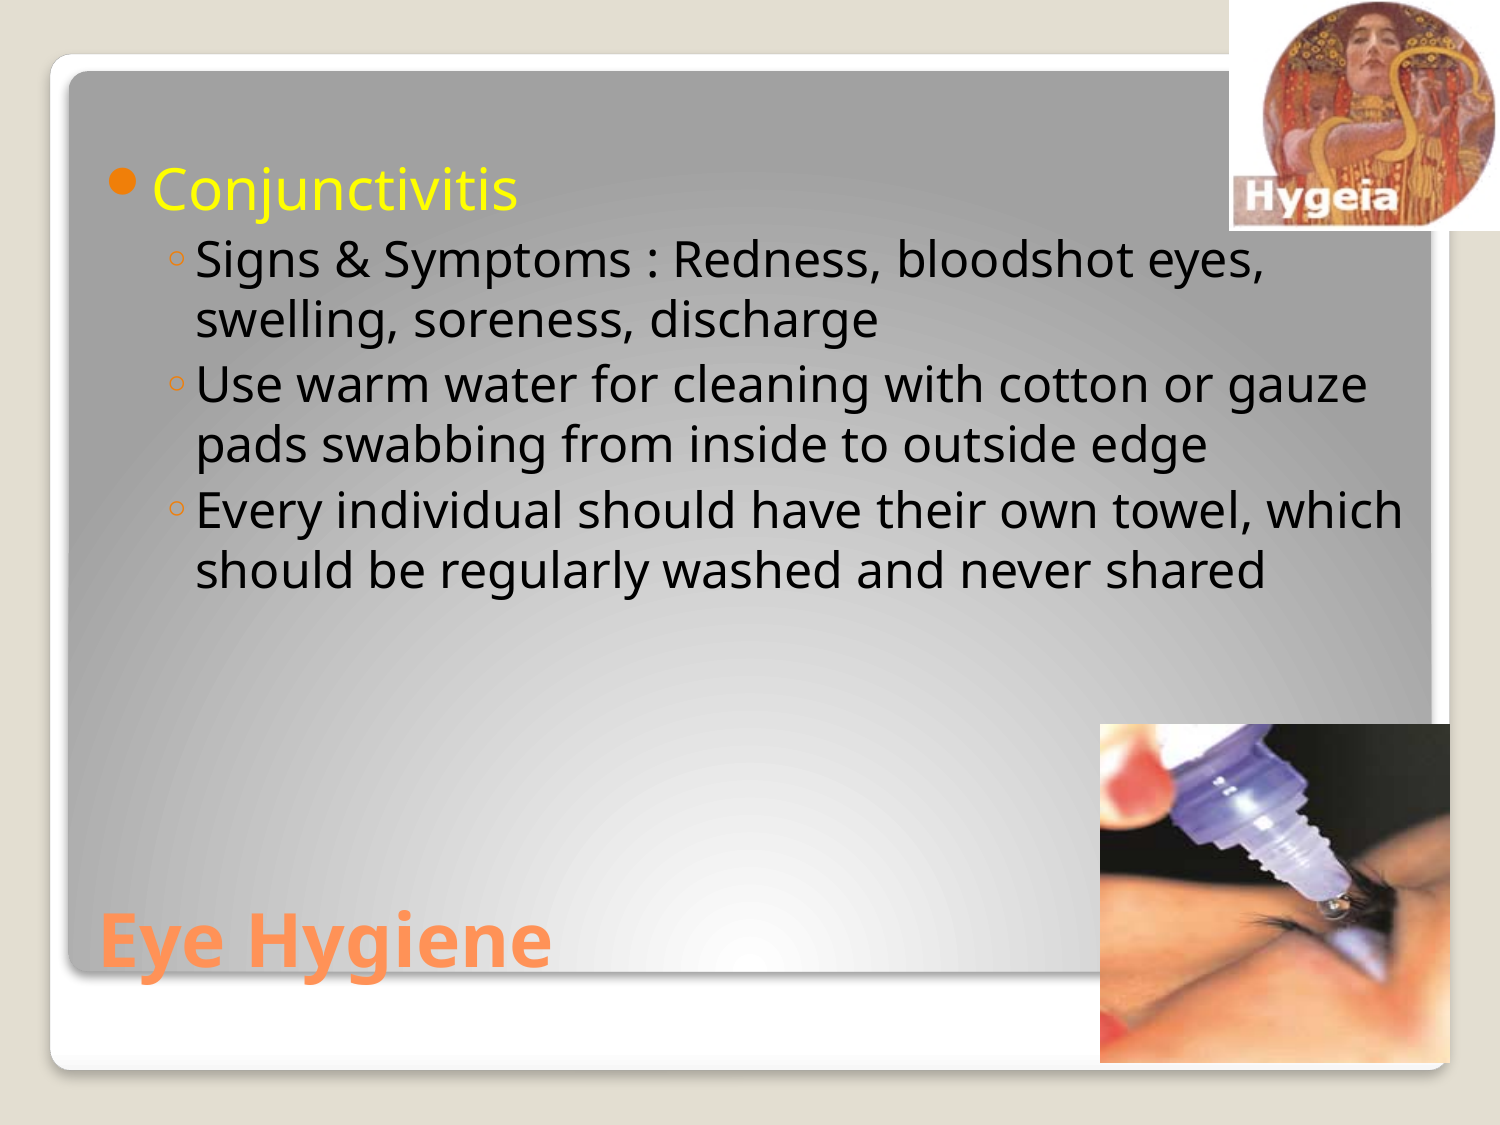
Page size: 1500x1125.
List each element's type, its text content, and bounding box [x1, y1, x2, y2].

title Eye Hygiene [82, 880, 1092, 990]
picture [1228, 0, 1500, 231]
list Conjunctivitis Signs & Symptoms : Redness, bloodshot eyes, swelling, soreness, discharge Use warm water for cleaning with cotton or gauze pads swabbing from inside to outside edge Every individual should have their own towel, which should be regularly washed and never shared [75, 137, 1425, 880]
picture [1099, 724, 1451, 1063]
